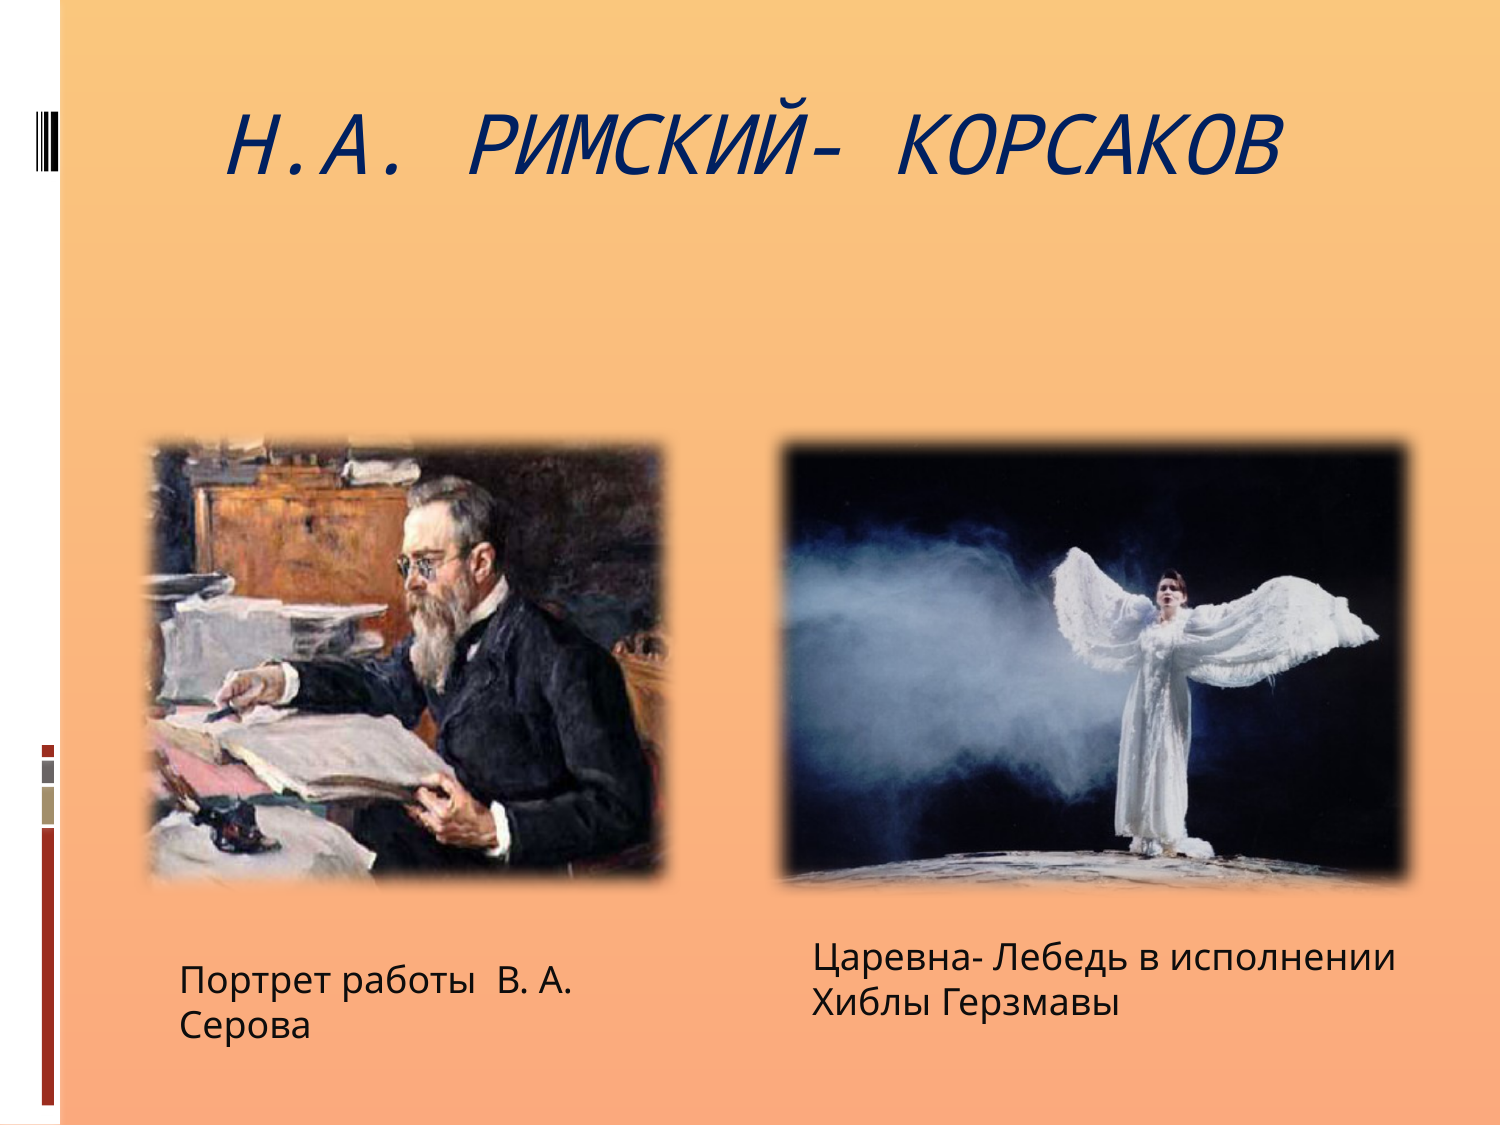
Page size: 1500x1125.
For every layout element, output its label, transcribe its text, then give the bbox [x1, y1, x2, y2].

title Н.А. РИМСКИЙ- КОРСАКОВ [75, 83, 1425, 234]
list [763, 423, 1427, 900]
text_box Царевна- Лебедь в исполнении Хиблы Герзмавы [797, 925, 1412, 1031]
text_box Портрет работы В. А. Серова [164, 949, 680, 1054]
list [133, 426, 682, 897]
